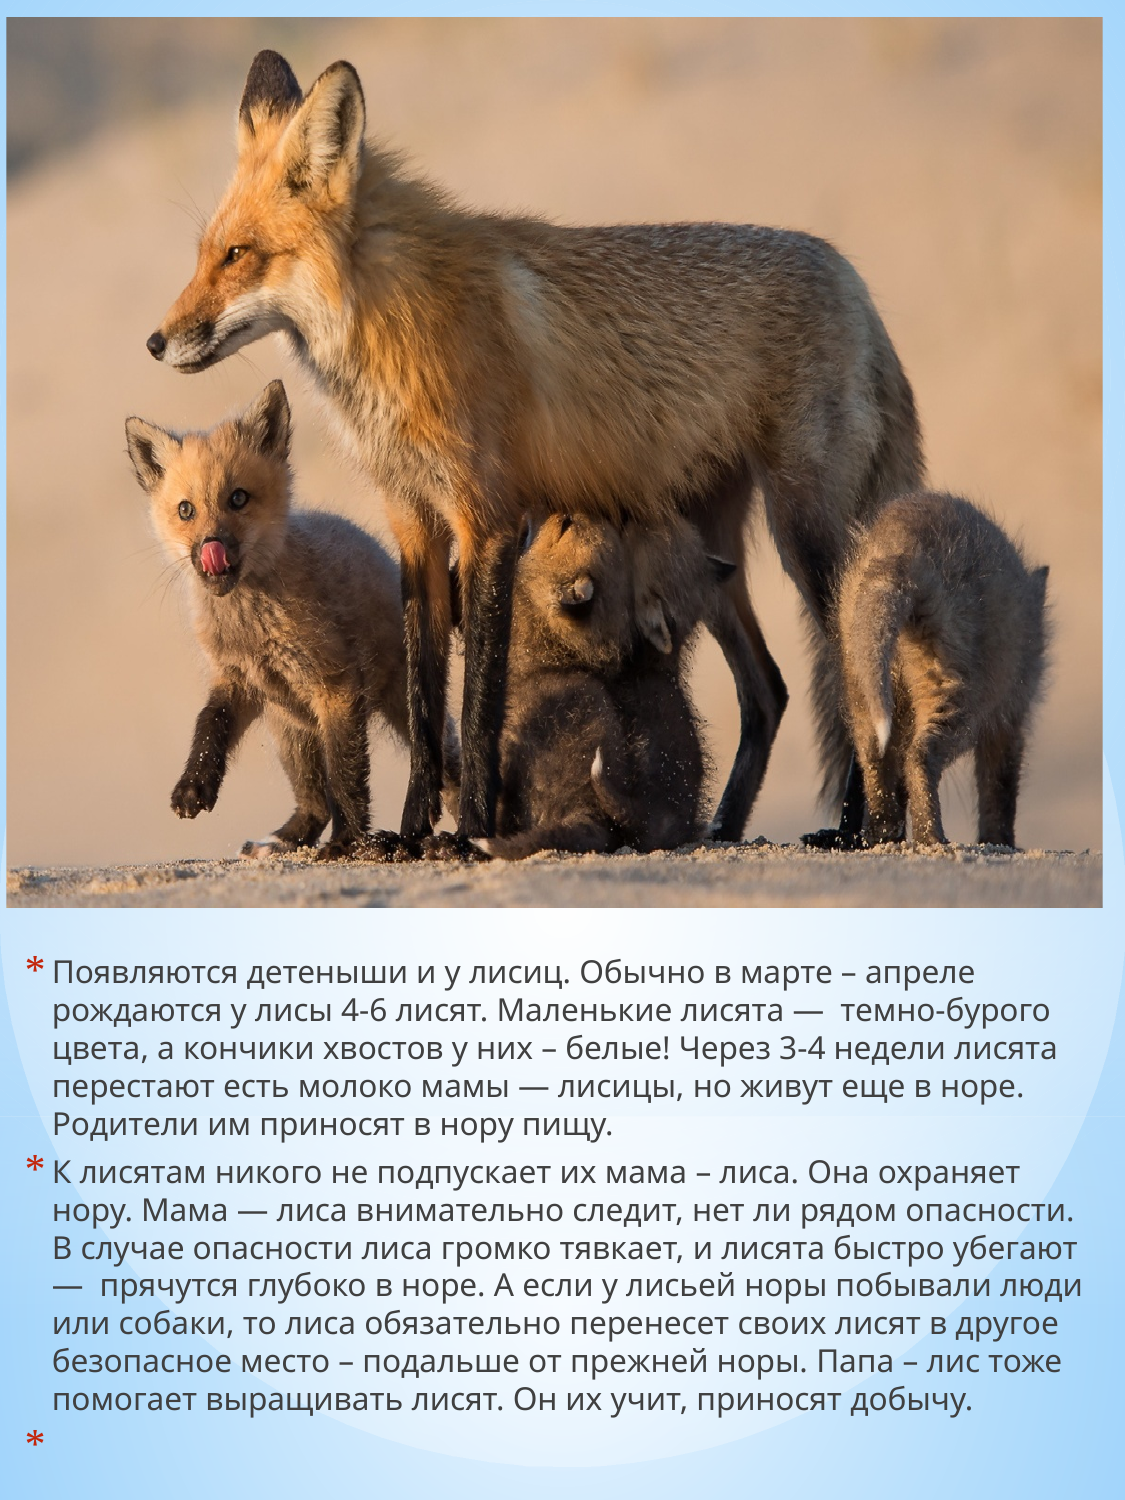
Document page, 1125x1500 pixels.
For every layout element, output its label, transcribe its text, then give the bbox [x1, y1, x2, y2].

picture [5, 17, 1103, 908]
text_box Появляются детеныши и у лисиц. Обычно в марте – апреле рождаются у лисы 4-6 лисят. Маленькие лисята — темно-бурого цвета, а кончики хвостов у них – белые! Через 3-4 недели лисята перестают есть молоко мамы — лисицы, но живут еще в норе. Родители им приносят в нору пищу. К лисятам никого не подпускает их мама – лиса. Она охраняет нору. Мама — лиса внимательно следит, нет ли рядом опасности. В случае опасности лиса громко тявкает, и лисята быстро убегают — прячутся глубоко в норе. А если у лисьей норы побывали люди или собаки, то лиса обязательно перенесет своих лисят в другое безопасное место – подальше от прежней норы. Папа – лис тоже помогает выращивать лисят. Он их учит, приносят добычу. [3, 944, 1100, 1500]
